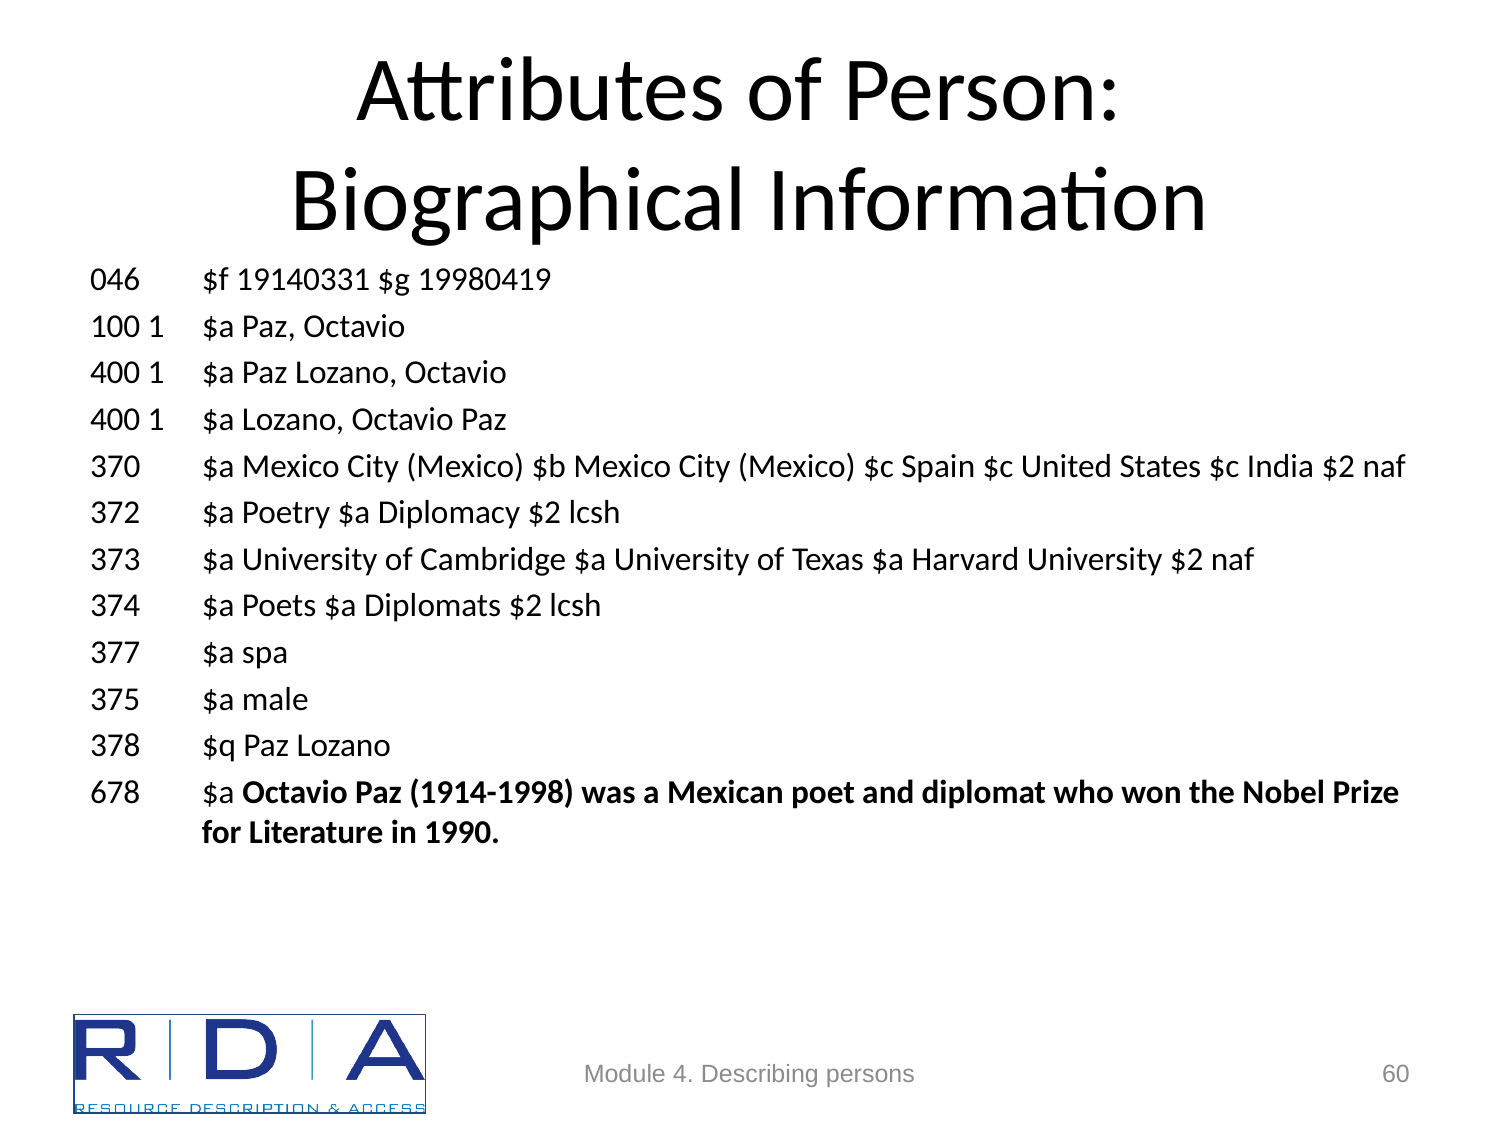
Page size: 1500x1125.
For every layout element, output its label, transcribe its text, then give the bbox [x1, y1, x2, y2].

picture [75, 1015, 425, 1112]
list 046 $f 19140331 $g 19980419 100 1 $a Paz, Octavio 400 1 $a Paz Lozano, Octavio 400 1 $a Lozano, Octavio Paz $a Mexico City (Mexico) $b Mexico City (Mexico) $c Spain $c United States $c India $2 naf 372 $a Poetry $a Diplomacy $2 lcsh $a University of Cambridge $a University of Texas $a Harvard University $2 naf 374 $a Poets $a Diplomats $2 lcsh 377 $a spa 375 $a male $q Paz Lozano 678 $a Octavio Paz (1914-1998) was a Mexican poet and diplomat who won the Nobel Prize for Literature in 1990. [75, 249, 1425, 1005]
footer Module 4. Describing persons [512, 1042, 988, 1103]
slide_number 60 [1074, 1042, 1425, 1103]
title Attributes of Person: Biographical Information [75, 45, 1425, 233]
